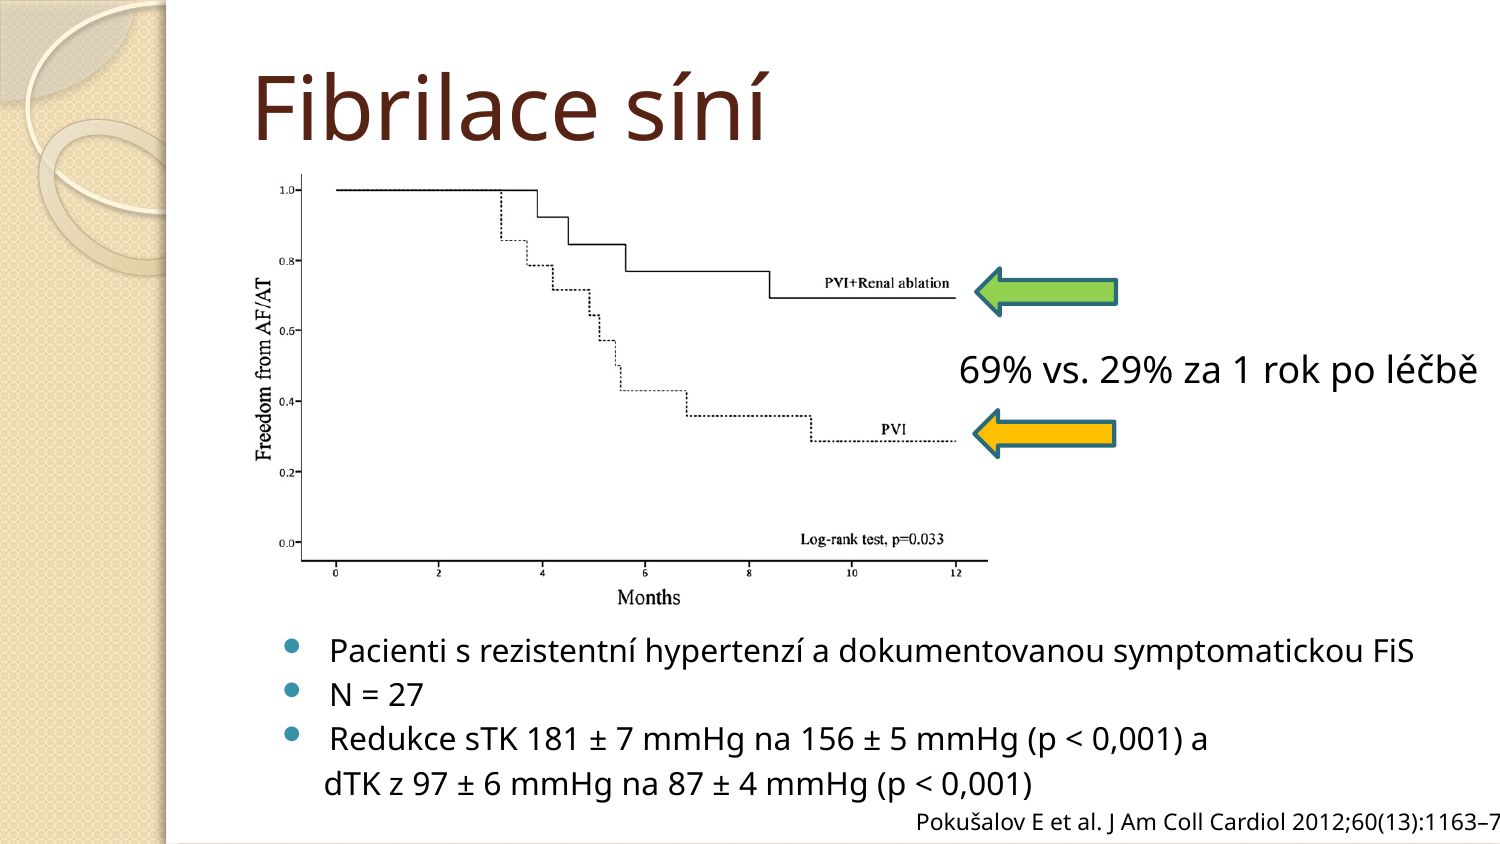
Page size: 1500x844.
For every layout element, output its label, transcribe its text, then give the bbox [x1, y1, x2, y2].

list Pacienti s rezistentní hypertenzí a dokumentovanou symptomatickou FiS N = 27 Redukce sTK 181 ± 7 mmHg na 156 ± 5 mmHg (p < 0,001) a dTK z 97 ± 6 mmHg na 87 ± 4 mmHg (p < 0,001) [253, 622, 1484, 810]
title Fibrilace síní [235, 33, 1466, 175]
text_box [997, 266, 1119, 318]
text_box [997, 408, 1117, 460]
picture [235, 174, 989, 612]
text_box 69% vs. 29% za 1 rok po léčbě [997, 339, 1495, 399]
text_box Pokušalov E et al. J Am Coll Cardiol 2012;60(13):1163–70 [901, 799, 1500, 843]
